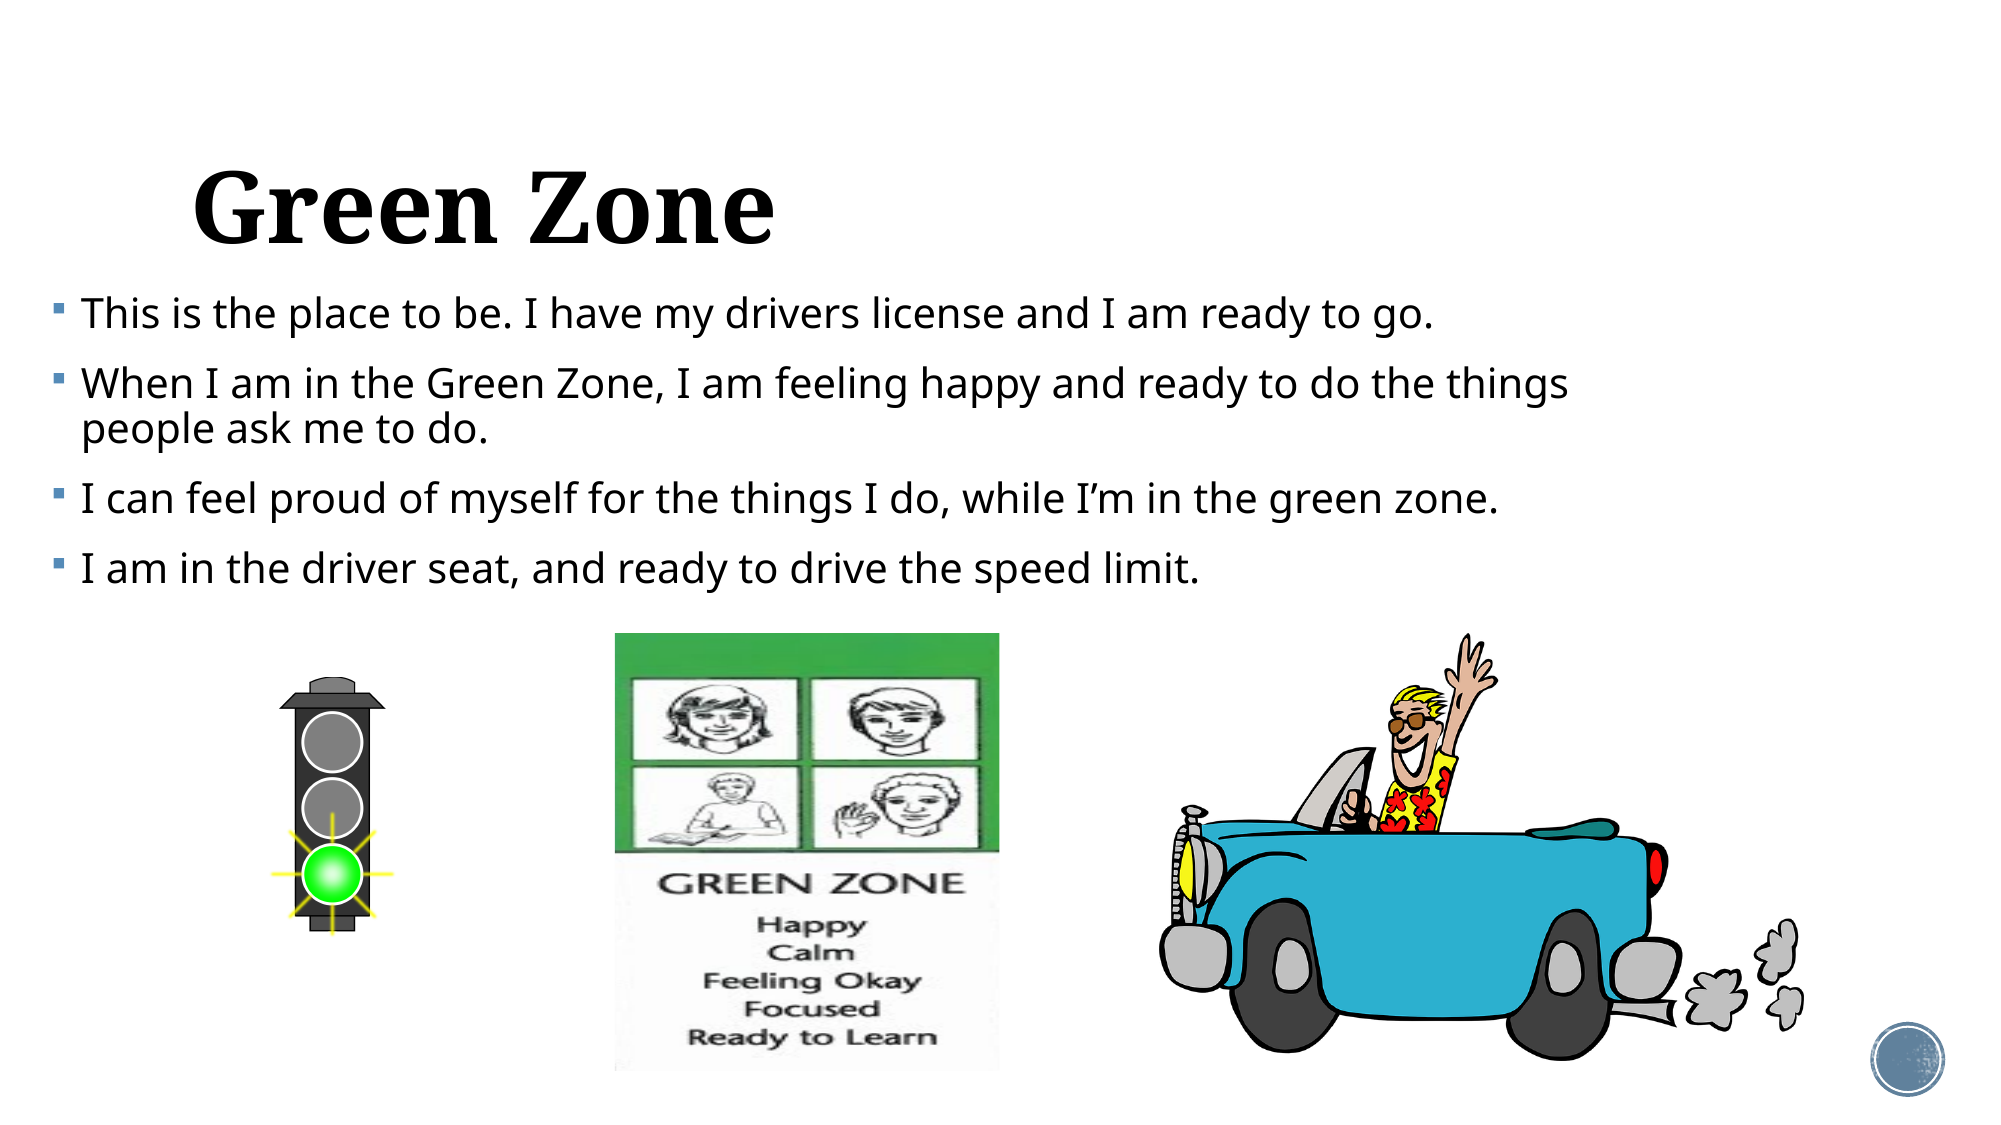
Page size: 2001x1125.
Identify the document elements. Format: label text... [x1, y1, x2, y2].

picture [614, 633, 1000, 1071]
list This is the place to be. I have my drivers license and I am ready to go. When I am in the Green Zone, I am feeling happy and ready to do the things people ask me to do. I can feel proud of myself for the things I do, while I’m in the green zone. I am in the driver seat, and ready to drive the speed limit. [35, 285, 1686, 950]
title Green Zone [175, 79, 1826, 344]
picture [254, 677, 396, 948]
picture [1159, 633, 1804, 1061]
